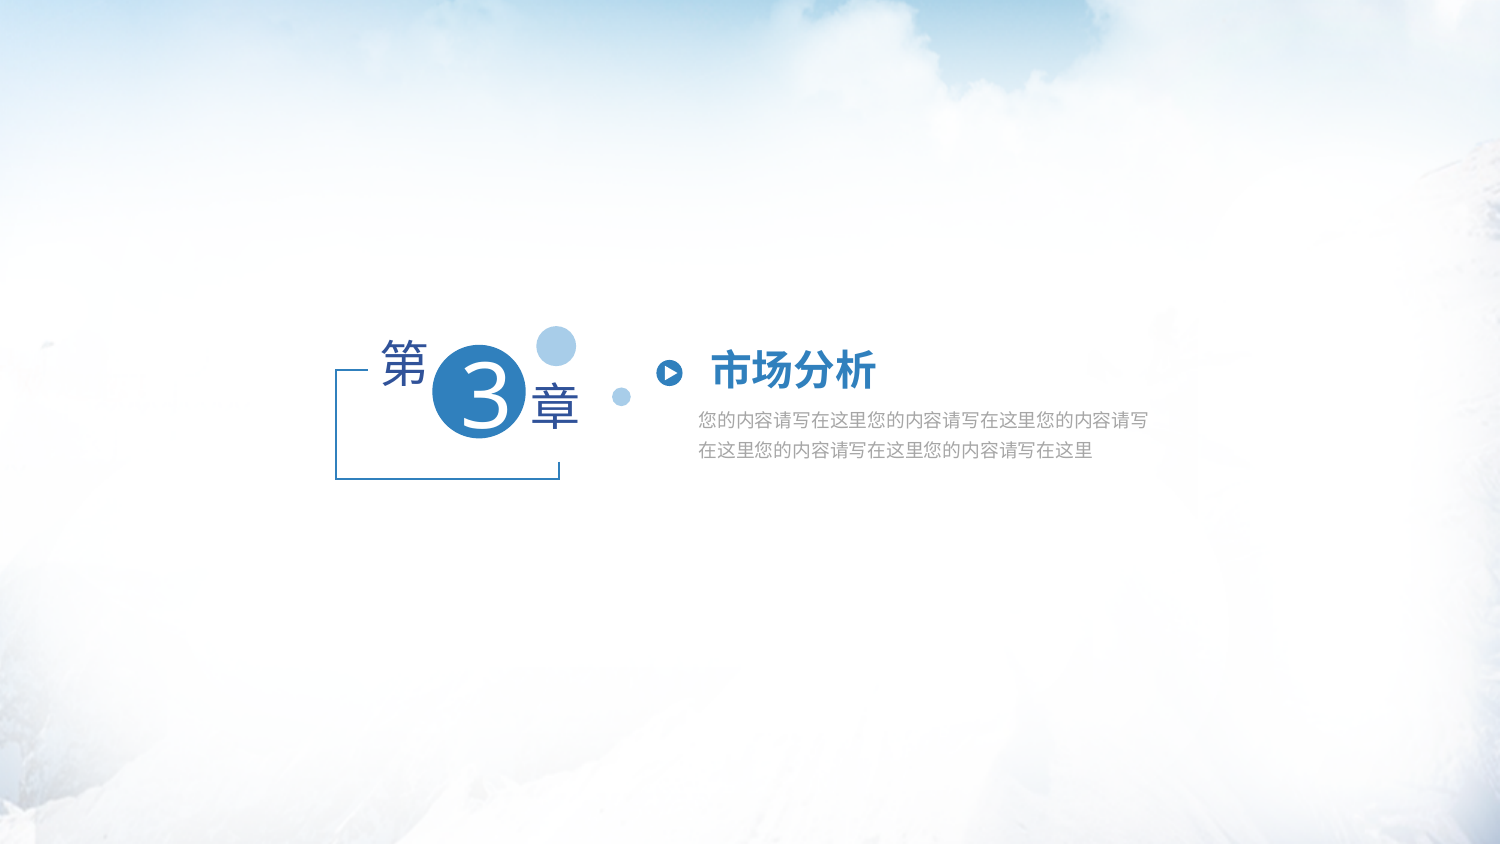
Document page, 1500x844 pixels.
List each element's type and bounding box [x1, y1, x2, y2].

text_box [656, 359, 683, 387]
picture [0, 0, 1500, 844]
